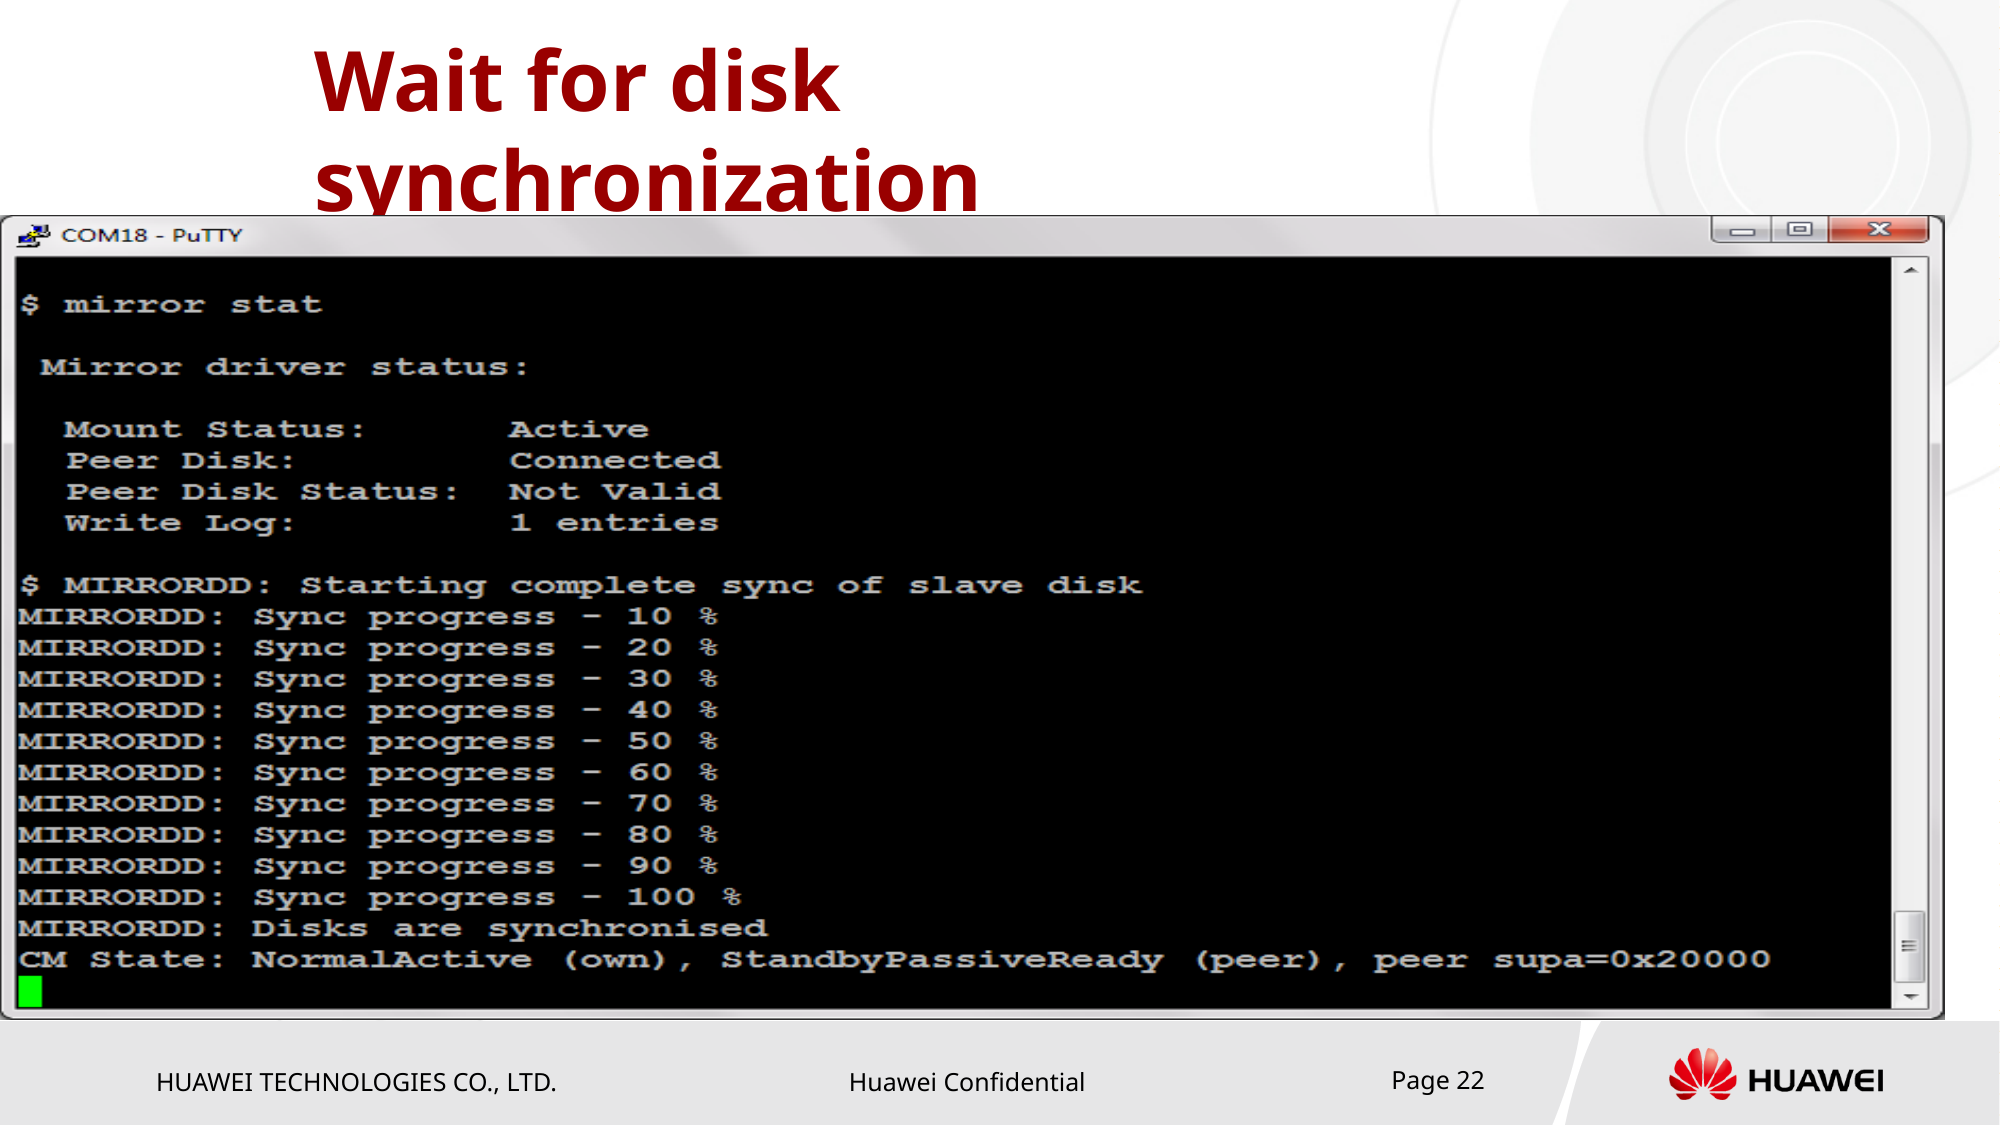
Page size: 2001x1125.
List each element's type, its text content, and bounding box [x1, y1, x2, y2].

picture [0, 0, 2000, 1125]
title Wait for disk synchronization [314, 39, 1544, 212]
